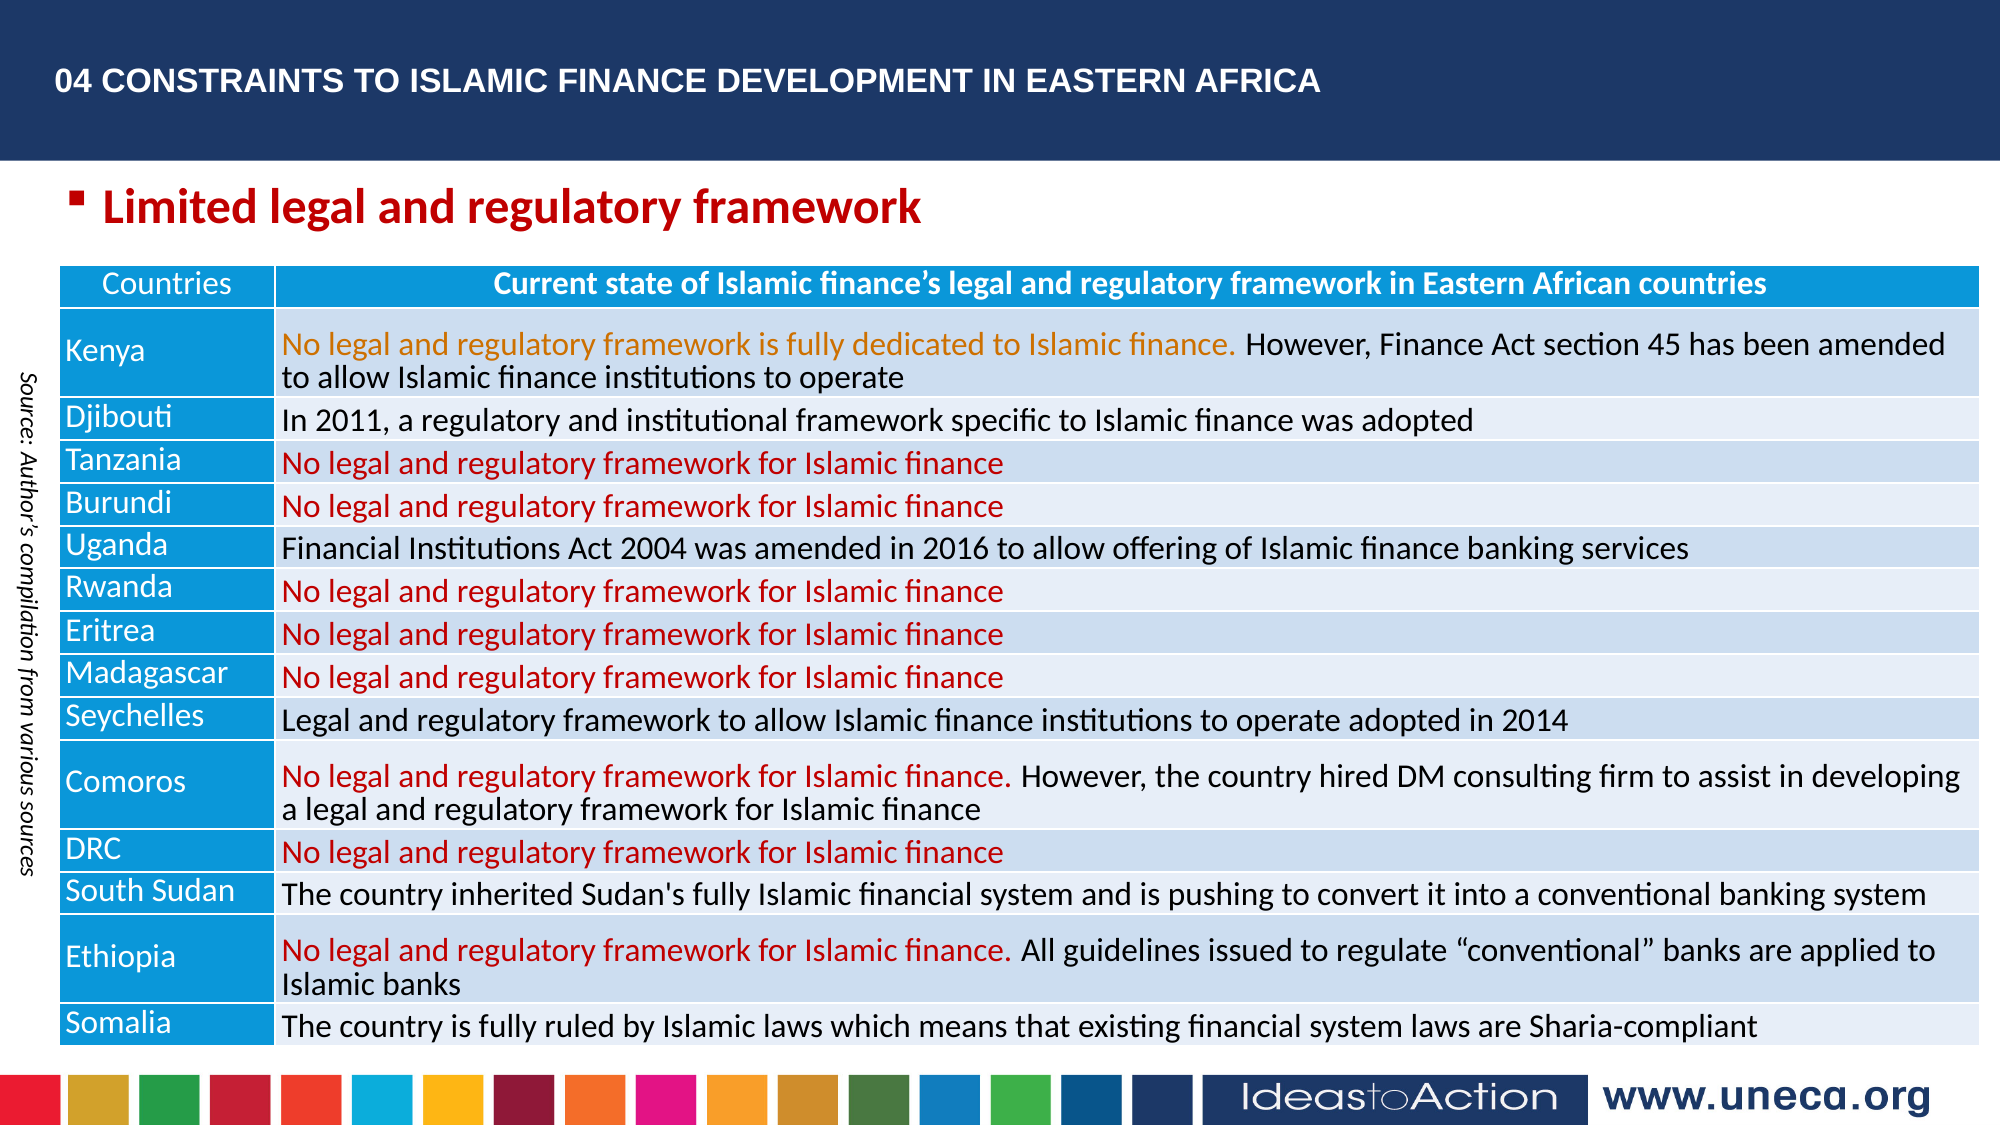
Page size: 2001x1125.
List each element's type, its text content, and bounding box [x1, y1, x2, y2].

table_cell Eritrea [60, 612, 274, 653]
table_header Current state of Islamic finance’s legal and regulatory framework in Eastern African countries [276, 266, 1979, 307]
table_cell Tanzania [60, 441, 274, 482]
table_cell Kenya [60, 309, 274, 396]
table_cell In 2011, a regulatory and institutional framework specific to Islamic finance was adopted [276, 398, 1979, 439]
table_cell DRC [60, 830, 274, 871]
table_cell South Sudan [60, 873, 274, 913]
table_cell Somalia [60, 1004, 274, 1045]
picture [0, 1065, 2000, 1125]
title 04 CONSTRAINTS TO ISLAMIC FINANCE DEVELOPMENT IN EASTERN AFRICA [39, 19, 2000, 148]
table_cell No legal and regulatory framework for Islamic finance [276, 830, 1979, 871]
table_cell Madagascar [60, 655, 274, 696]
table_cell Legal and regulatory framework to allow Islamic finance institutions to operate adopted in 2014 [276, 698, 1979, 739]
table_cell No legal and regulatory framework for Islamic finance [276, 441, 1979, 482]
table_cell No legal and regulatory framework is fully dedicated to Islamic finance. However, Finance Act section 45 has been amended to allow Islamic finance institutions to operate [276, 309, 1979, 396]
table_header Countries [60, 266, 274, 307]
table_cell No legal and regulatory framework for Islamic finance [276, 655, 1979, 696]
table_cell No legal and regulatory framework for Islamic finance. All guidelines issued to regulate “conventional” banks are applied to Islamic banks [276, 915, 1979, 1002]
table_cell Burundi [60, 484, 274, 525]
table_cell No legal and regulatory framework for Islamic finance [276, 569, 1979, 610]
table_cell No legal and regulatory framework for Islamic finance [276, 612, 1979, 653]
table_cell Seychelles [60, 698, 274, 739]
table_cell No legal and regulatory framework for Islamic finance. However, the country hired DM consulting firm to assist in developing a legal and regulatory framework for Islamic finance [276, 741, 1979, 828]
list Limited legal and regulatory framework [15, 172, 1945, 1047]
table_cell No legal and regulatory framework for Islamic finance [276, 484, 1979, 525]
table_cell Djibouti [60, 398, 274, 439]
table_cell Financial Institutions Act 2004 was amended in 2016 to allow offering of Islamic finance banking services [276, 527, 1979, 567]
table_cell Uganda [60, 527, 274, 567]
table_cell Rwanda [60, 569, 274, 610]
text_box Source: Author’s compilation from various sources [8, 351, 15, 988]
table_cell The country is fully ruled by Islamic laws which means that existing financial system laws are Sharia-compliant [276, 1004, 1979, 1045]
table_cell Ethiopia [60, 915, 274, 1002]
table_cell Comoros [60, 741, 274, 828]
table_cell The country inherited Sudan's fully Islamic financial system and is pushing to convert it into a conventional banking system [276, 873, 1979, 913]
